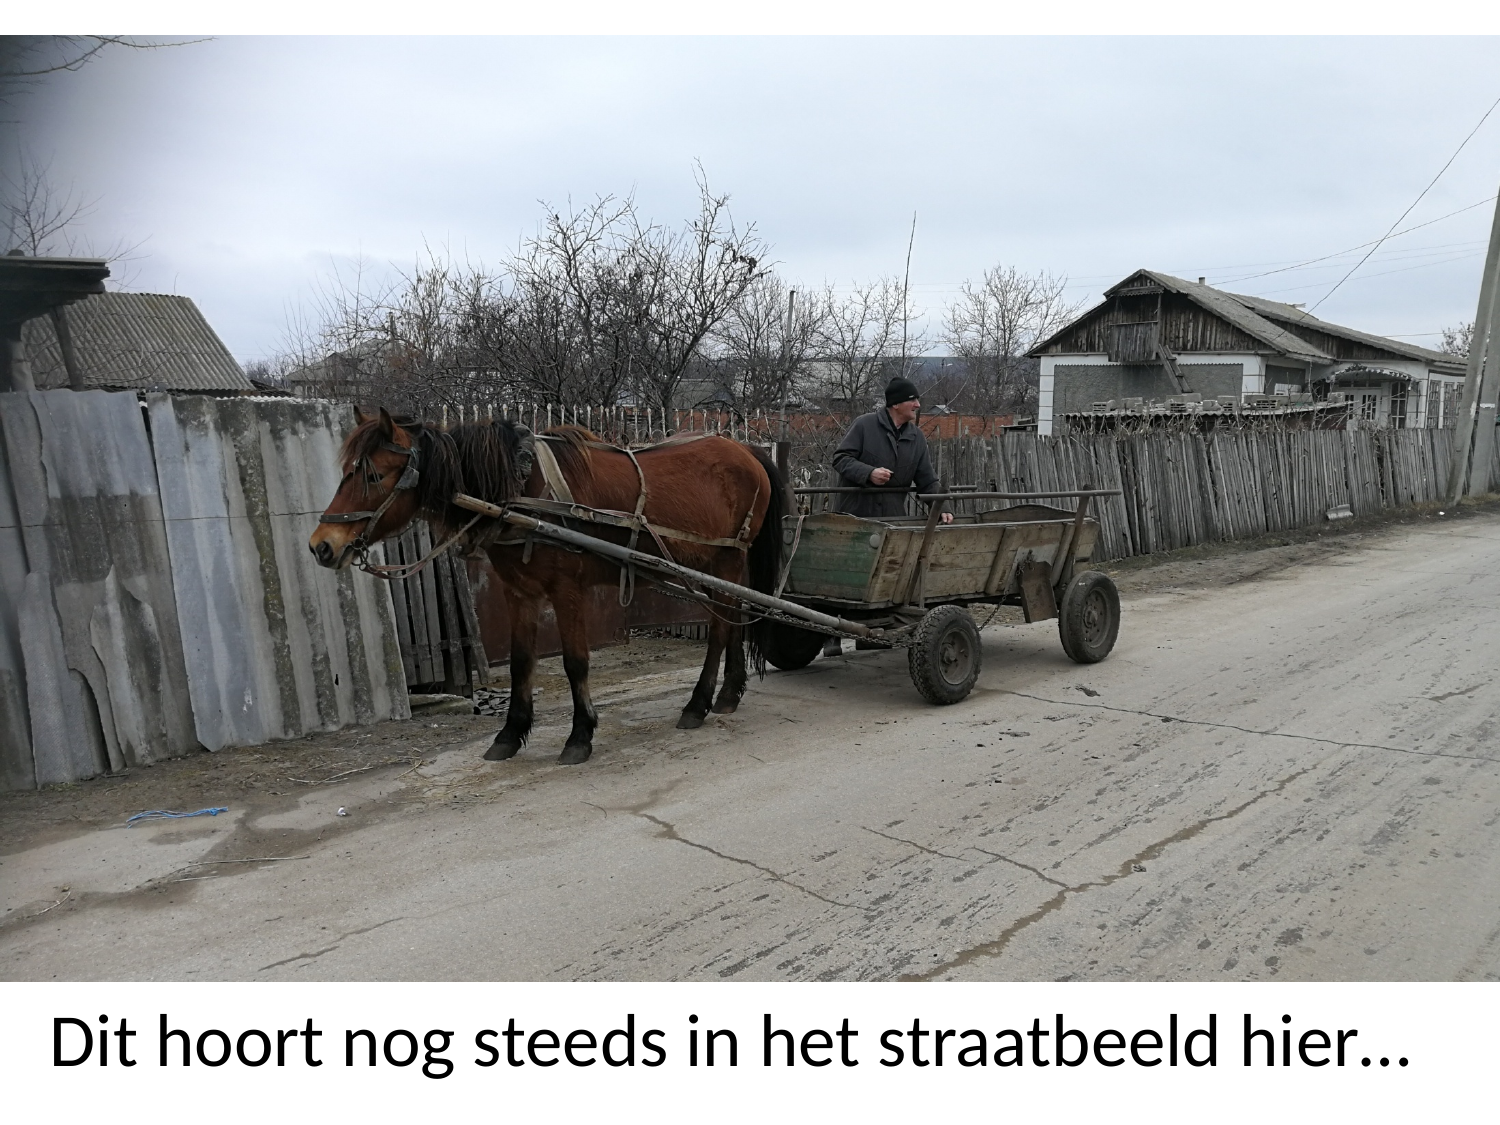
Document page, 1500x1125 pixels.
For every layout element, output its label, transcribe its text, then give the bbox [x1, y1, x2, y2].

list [0, 34, 1500, 982]
text_box Dit hoort nog steeds in het straatbeeld hier… [35, 989, 1430, 1090]
